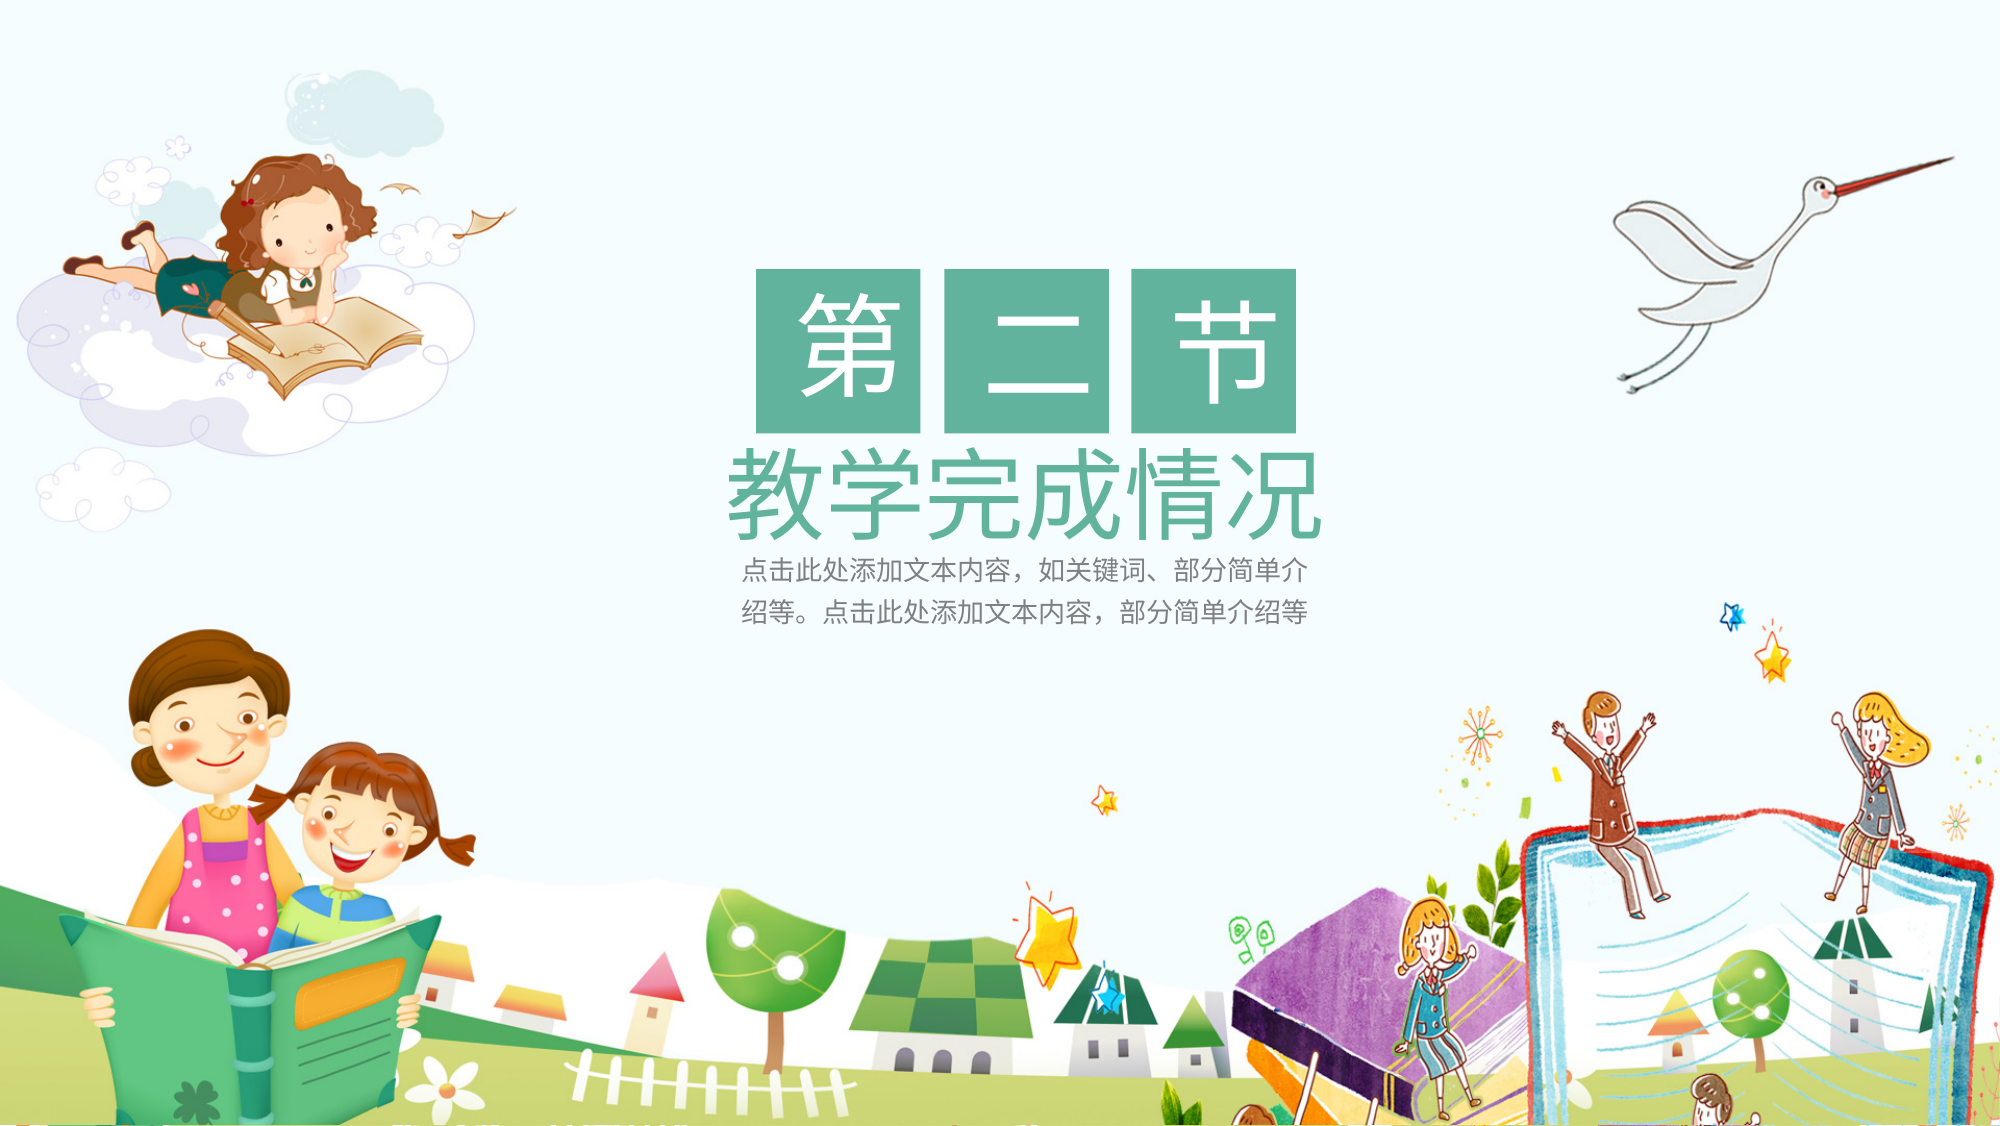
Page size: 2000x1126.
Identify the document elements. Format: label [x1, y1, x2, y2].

text_box [700, 424, 1349, 635]
text_box [943, 81, 1109, 423]
picture [0, 0, 2000, 1126]
